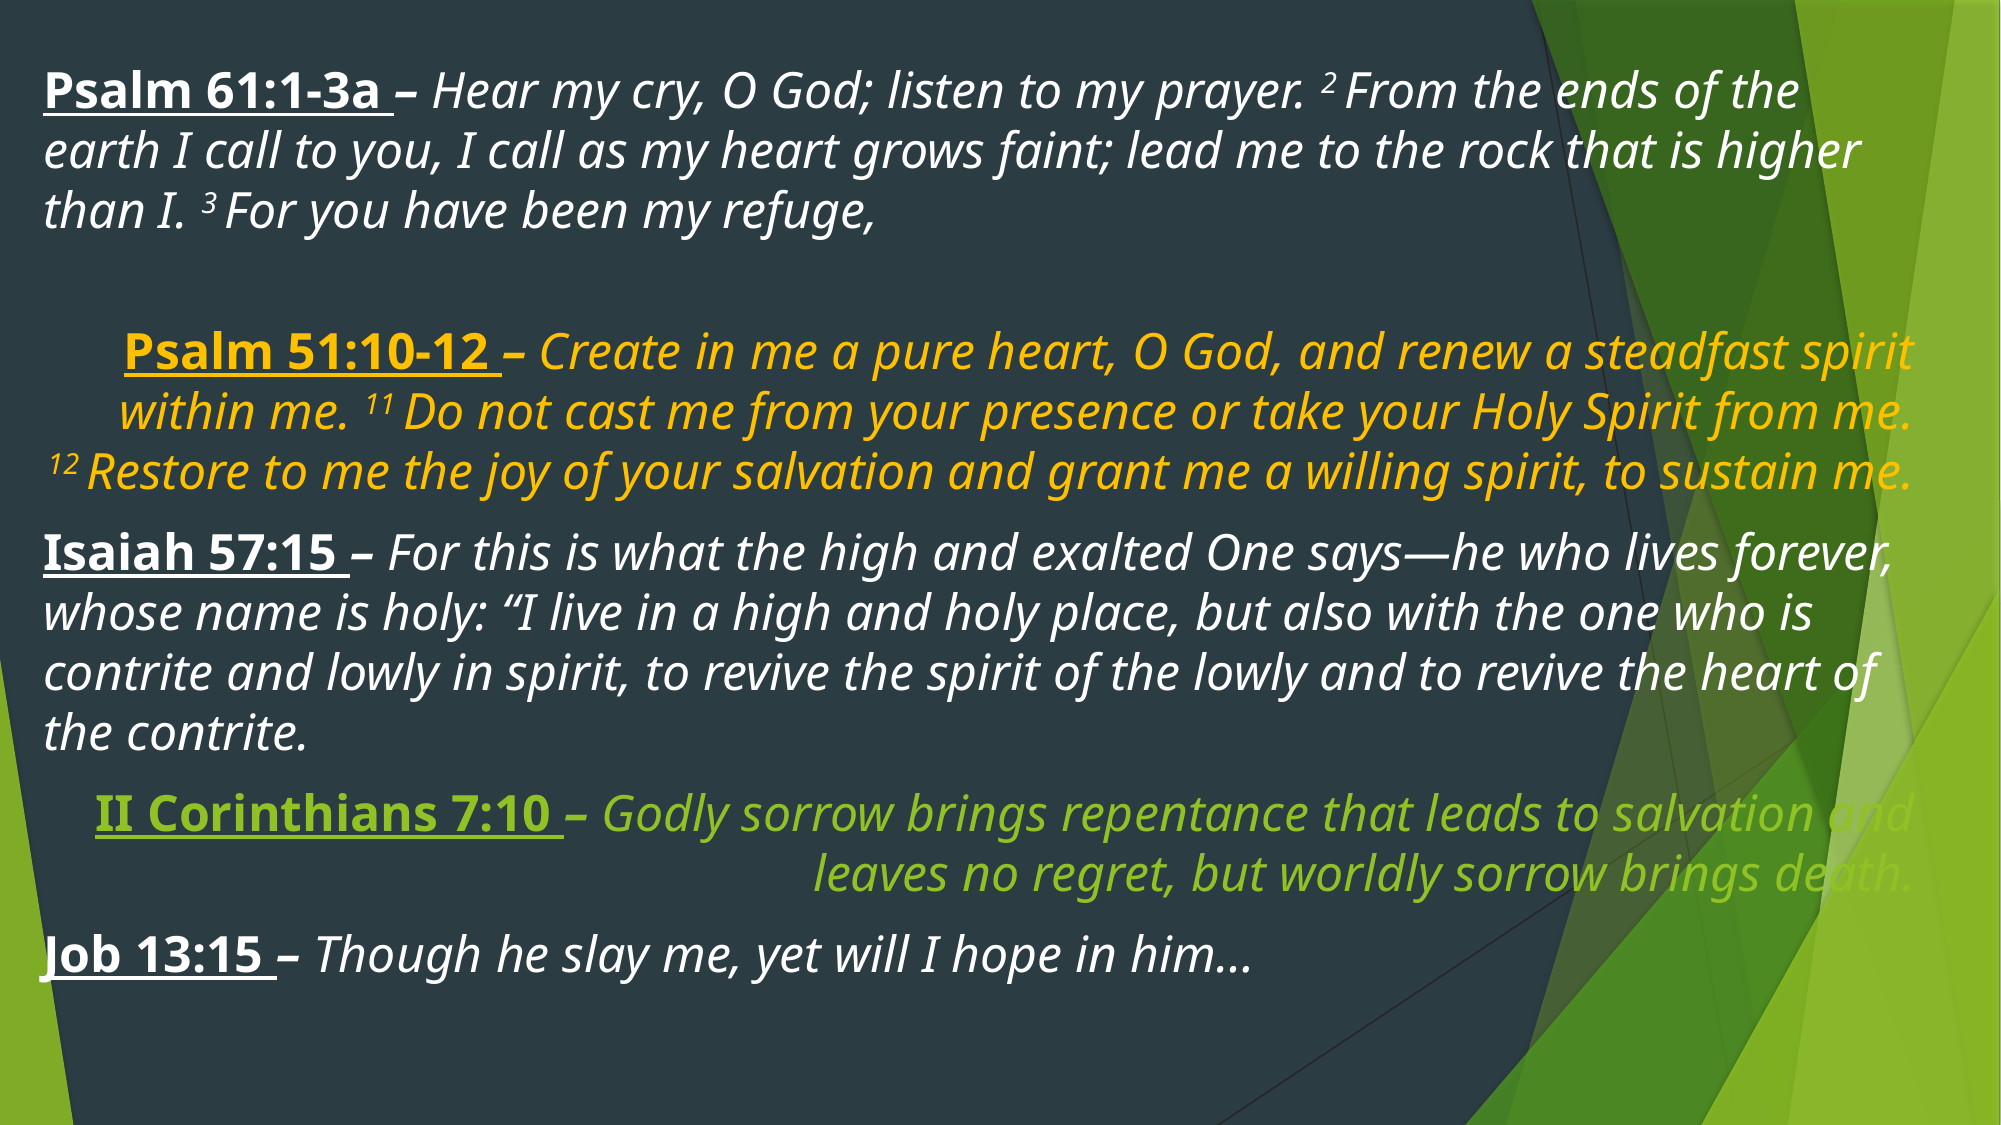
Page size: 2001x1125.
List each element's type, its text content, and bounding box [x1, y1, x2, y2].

list Psalm 61:1-3a – Hear my cry, O God; listen to my prayer. 2 From the ends of the earth I call to you, I call as my heart grows faint; lead me to the rock that is higher than I. 3 For you have been my refuge, Psalm 51:10-12 – Create in me a pure heart, O God, and renew a steadfast spirit within me. 11 Do not cast me from your presence or take your Holy Spirit from me. 12 Restore to me the joy of your salvation and grant me a willing spirit, to sustain me. Isaiah 57:15 – For this is what the high and exalted One says—he who lives forever, whose name is holy: “I live in a high and holy place, but also with the one who is contrite and lowly in spirit, to revive the spirit of the lowly and to revive the heart of the contrite. II Corinthians 7:10 – Godly sorrow brings repentance that leads to salvation and leaves no regret, but worldly sorrow brings death. Job 13:15 – Though he slay me, yet will I hope in him… [28, 51, 1931, 1103]
